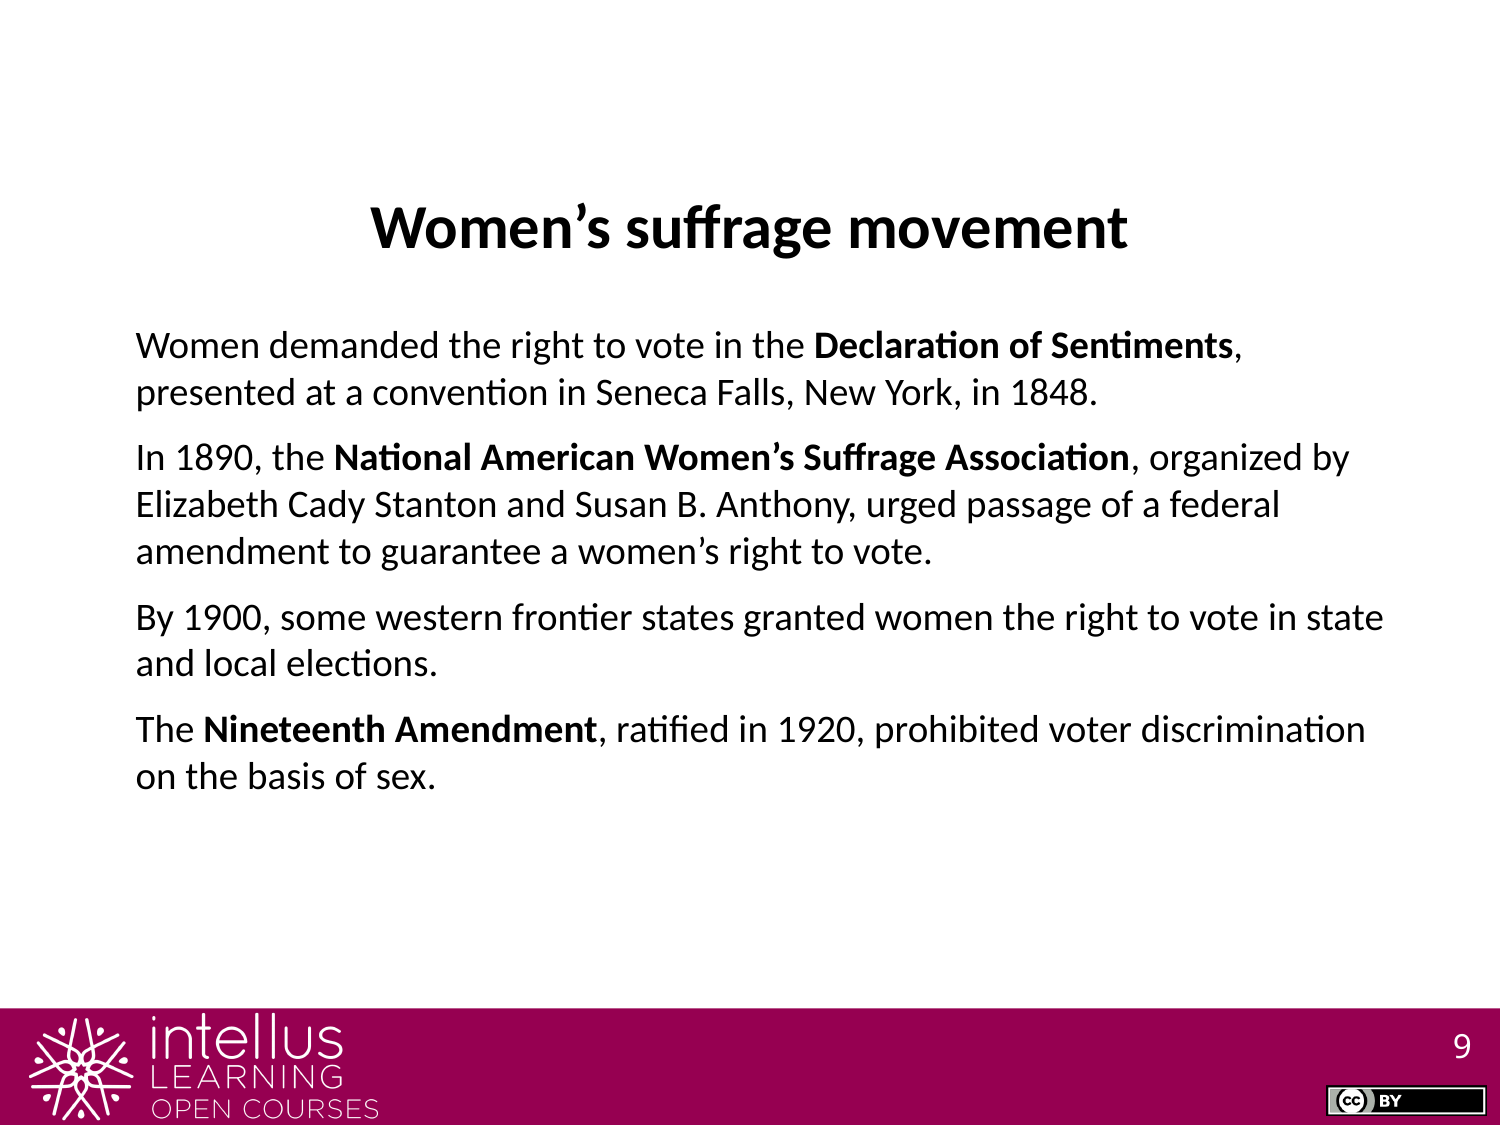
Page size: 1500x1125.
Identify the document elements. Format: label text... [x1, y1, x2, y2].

picture [1326, 1085, 1487, 1116]
text_box Women’s suffrage movement [74, 153, 1425, 295]
picture [28, 1008, 379, 1125]
text_box Women demanded the right to vote in the Declaration of Sentiments, presented at a convention in Seneca Falls, New York, in 1848. In 1890, the National American Women’s Suffrage Association, organized by Elizabeth Cady Stanton and Susan B. Anthony, urged passage of a federal amendment to guarantee a women’s right to vote. By 1900, some western frontier states granted women the right to vote in state and local elections. The Nineteenth Amendment, ratified in 1920, prohibited voter discrimination on the basis of sex. [120, 311, 1409, 877]
slide_number 9 [1136, 1018, 1487, 1079]
